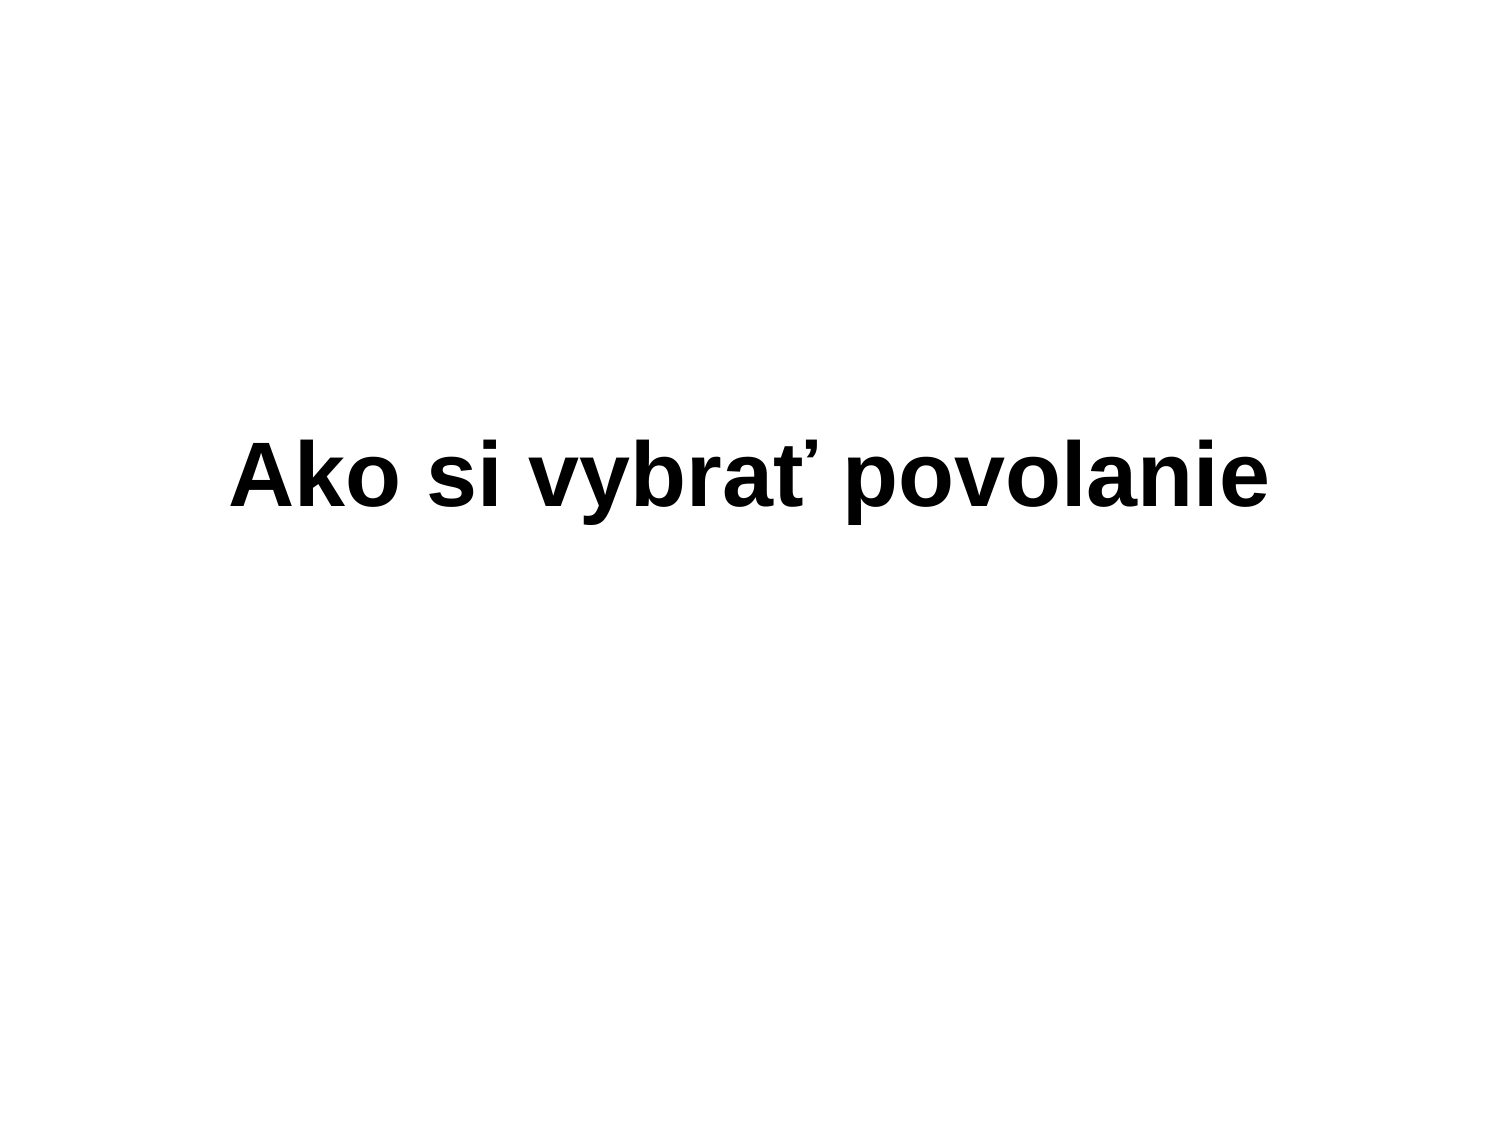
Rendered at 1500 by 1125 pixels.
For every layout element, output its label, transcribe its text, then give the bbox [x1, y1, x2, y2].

title Ako si vybrať povolanie [112, 349, 1388, 591]
